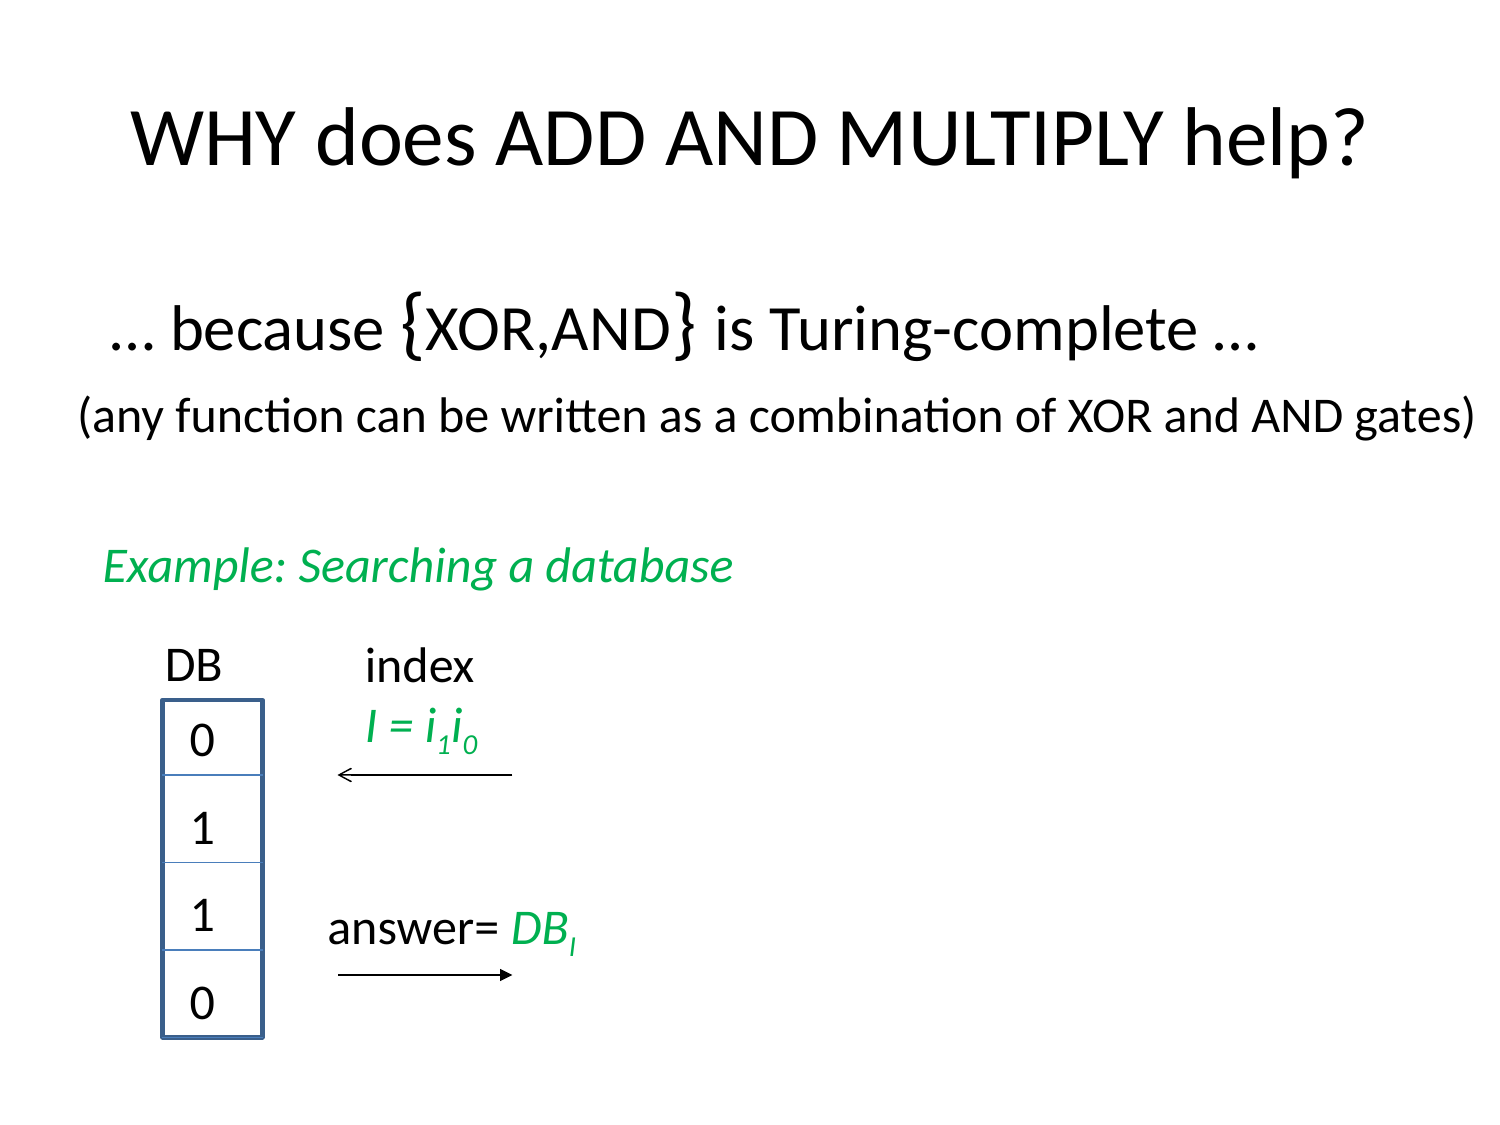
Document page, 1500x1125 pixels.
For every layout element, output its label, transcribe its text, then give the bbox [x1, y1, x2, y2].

text_box Example: Searching a database [87, 524, 782, 613]
text_box 1 [174, 874, 238, 949]
text_box 0 [174, 961, 238, 1036]
list WHY does ADD AND MULTIPLY help? [75, 75, 1425, 200]
text_box 0 [174, 699, 238, 774]
text_box 1 [174, 786, 238, 861]
text_box … because {XOR,AND} is Turing-complete … [0, 262, 1375, 375]
text_box [160, 698, 265, 1040]
text_box index I = i1i0 [349, 624, 513, 768]
text_box DB [150, 624, 250, 699]
text_box (any function can be written as a combination of XOR and AND gates) [62, 374, 1500, 450]
text_box answer= DBI [312, 886, 663, 970]
